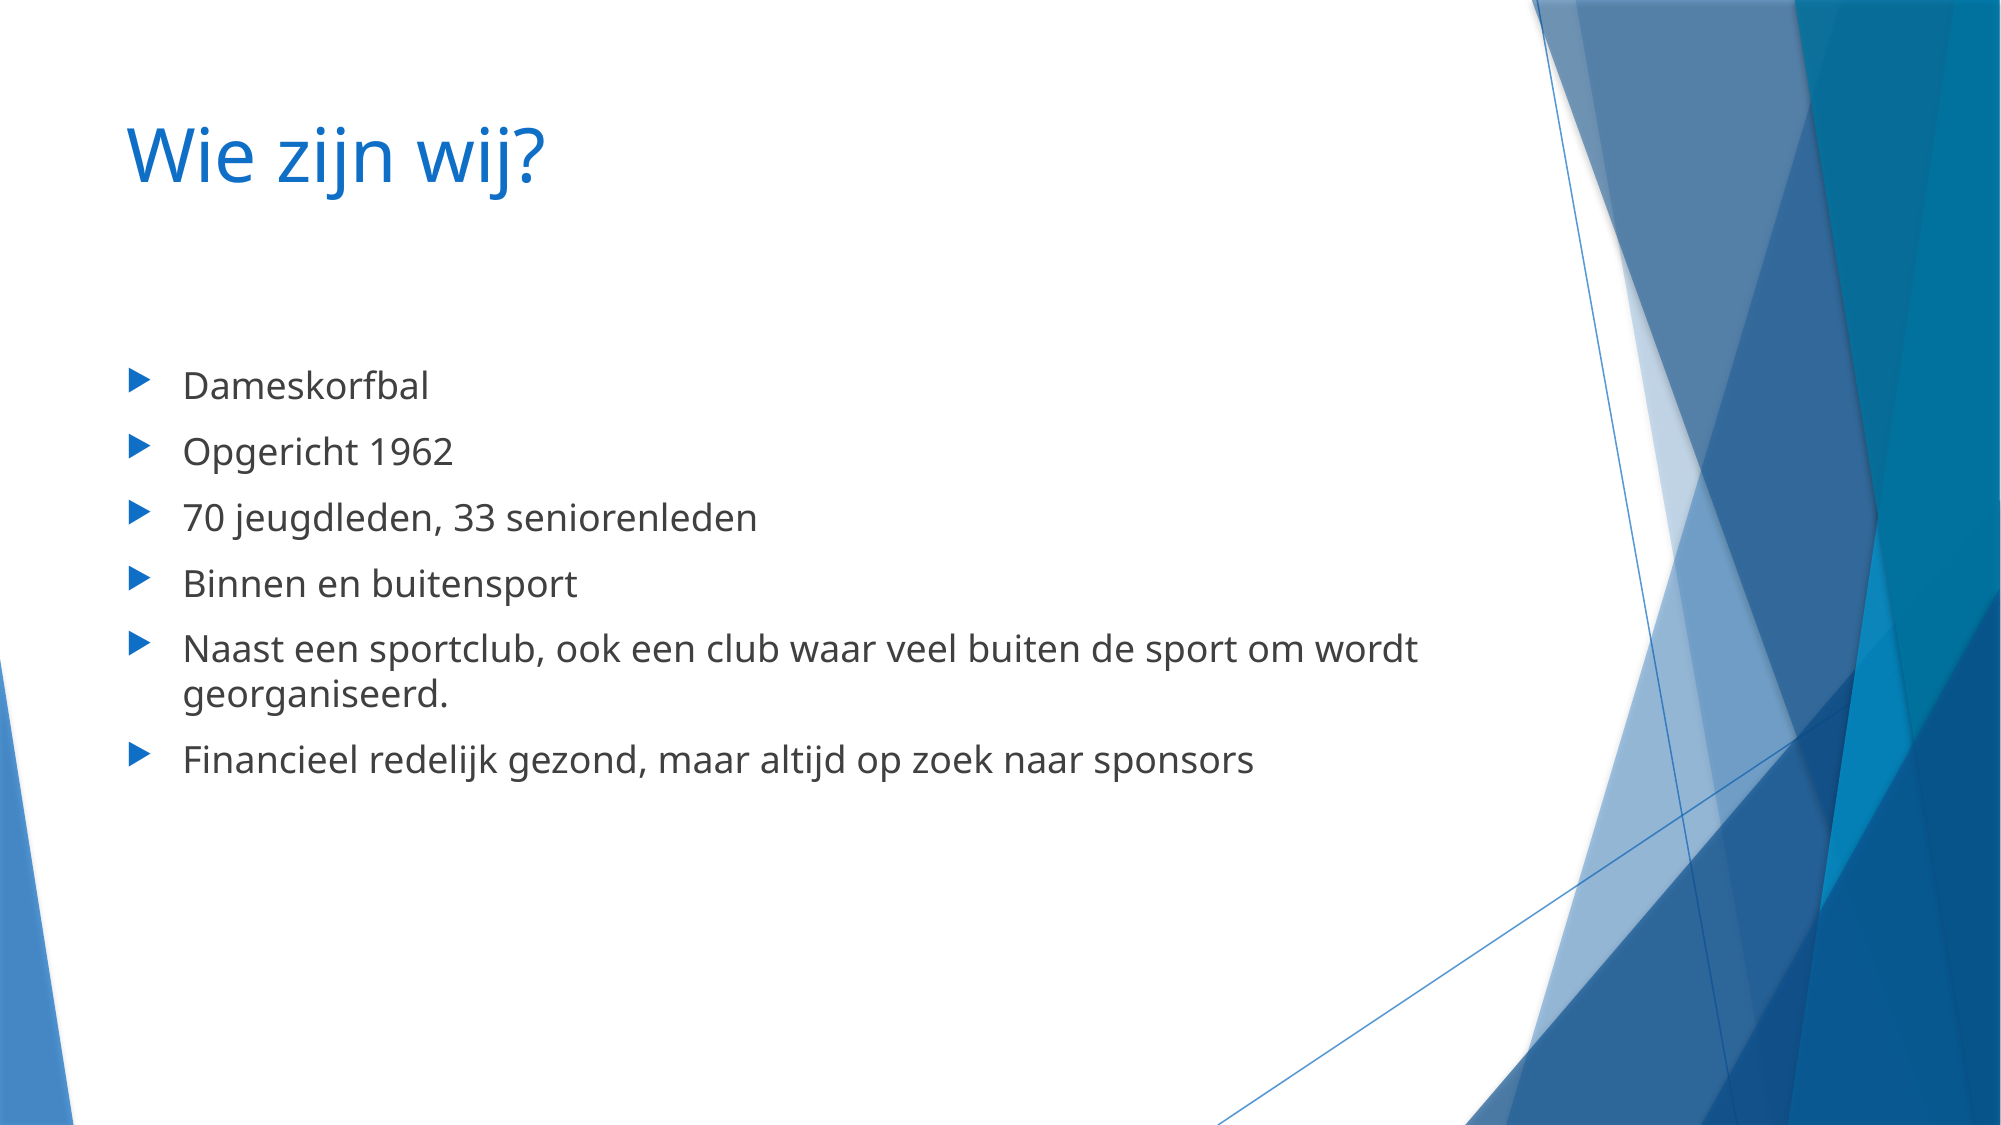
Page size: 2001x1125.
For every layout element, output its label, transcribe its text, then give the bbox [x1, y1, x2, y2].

list Dameskorfbal Opgericht 1962 70 jeugdleden, 33 seniorenleden Binnen en buitensport Naast een sportclub, ook een club waar veel buiten de sport om wordt georganiseerd. Financieel redelijk gezond, maar altijd op zoek naar sponsors [111, 354, 1522, 992]
title Wie zijn wij? [111, 99, 1522, 317]
